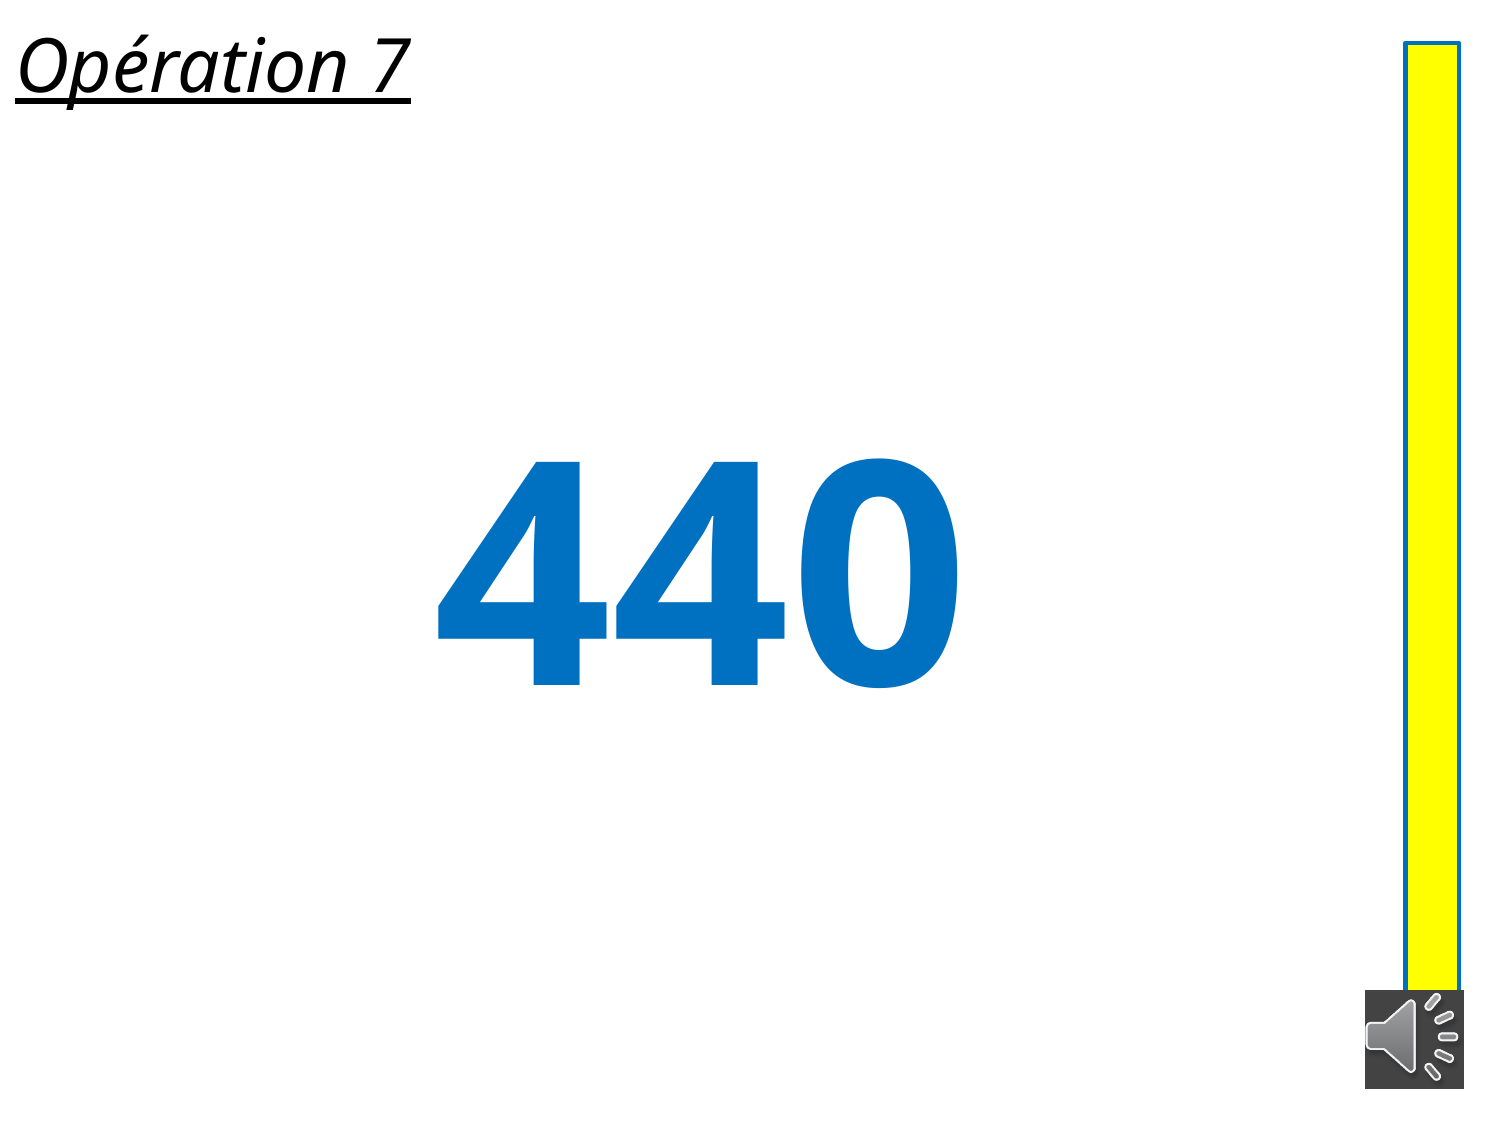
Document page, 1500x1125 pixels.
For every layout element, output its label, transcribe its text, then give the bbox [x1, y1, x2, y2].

title Opération 7 [0, 0, 502, 126]
picture [1364, 989, 1465, 1090]
text_box [1403, 41, 1461, 987]
text_box 440 [0, 365, 1403, 756]
